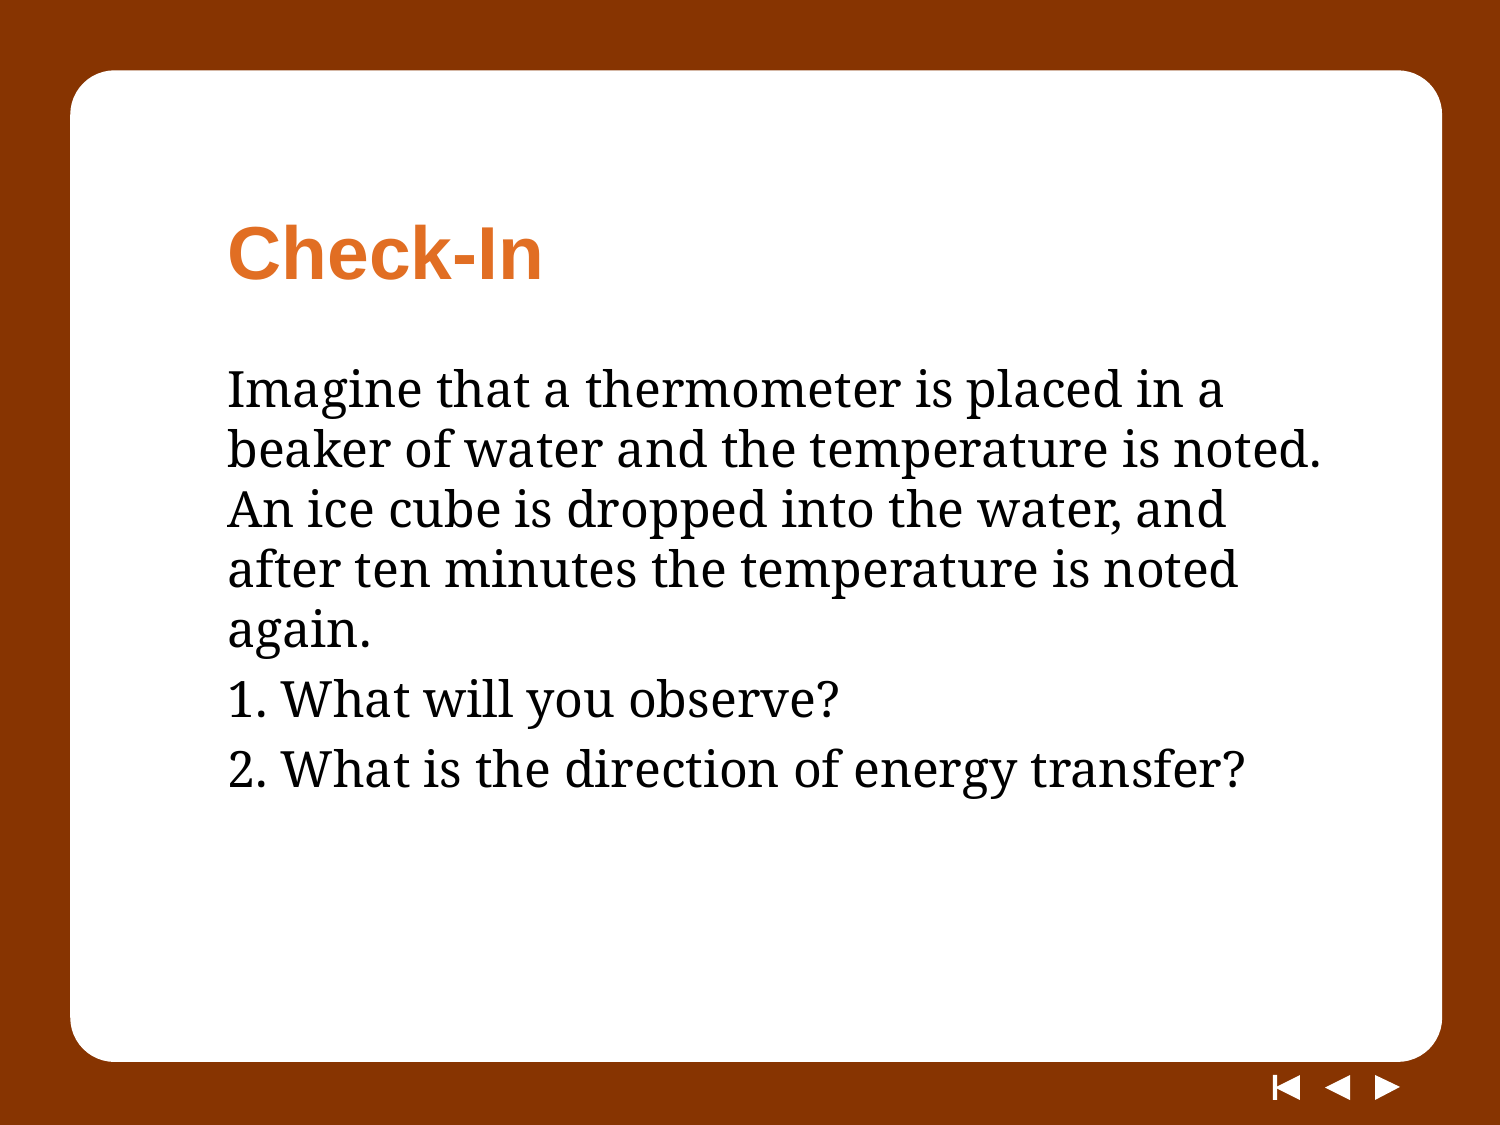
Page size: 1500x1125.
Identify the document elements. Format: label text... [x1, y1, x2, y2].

title Check-In [212, 174, 1425, 325]
list Imagine that a thermometer is placed in a beaker of water and the temperature is noted. An ice cube is dropped into the water, and after ten minutes the temperature is noted again. 1. What will you observe? 2. What is the direction of energy transfer? [212, 350, 1350, 950]
